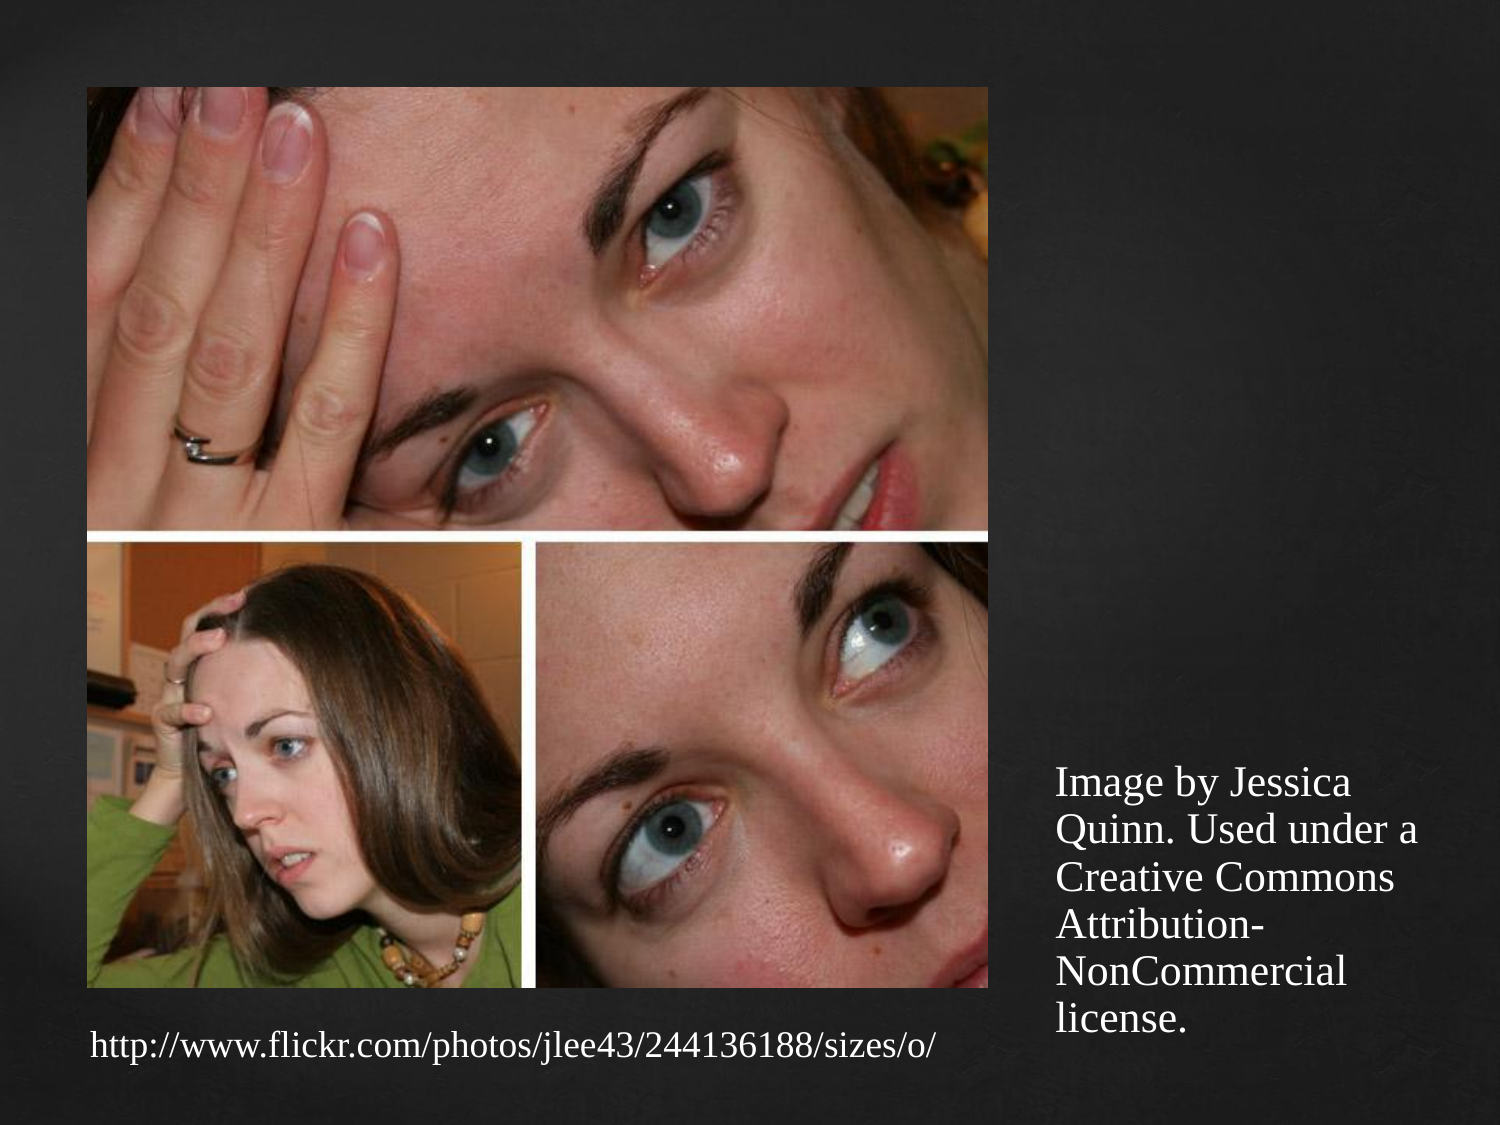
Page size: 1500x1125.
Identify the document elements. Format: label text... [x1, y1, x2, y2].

picture [0, 0, 1500, 1125]
text_box http://www.flickr.com/photos/jlee43/244136188/sizes/o/ [75, 1012, 1044, 1119]
list Image by Jessica Quinn. Used under a Creative Commons Attribution-NonCommercial license. [1037, 750, 1438, 1113]
